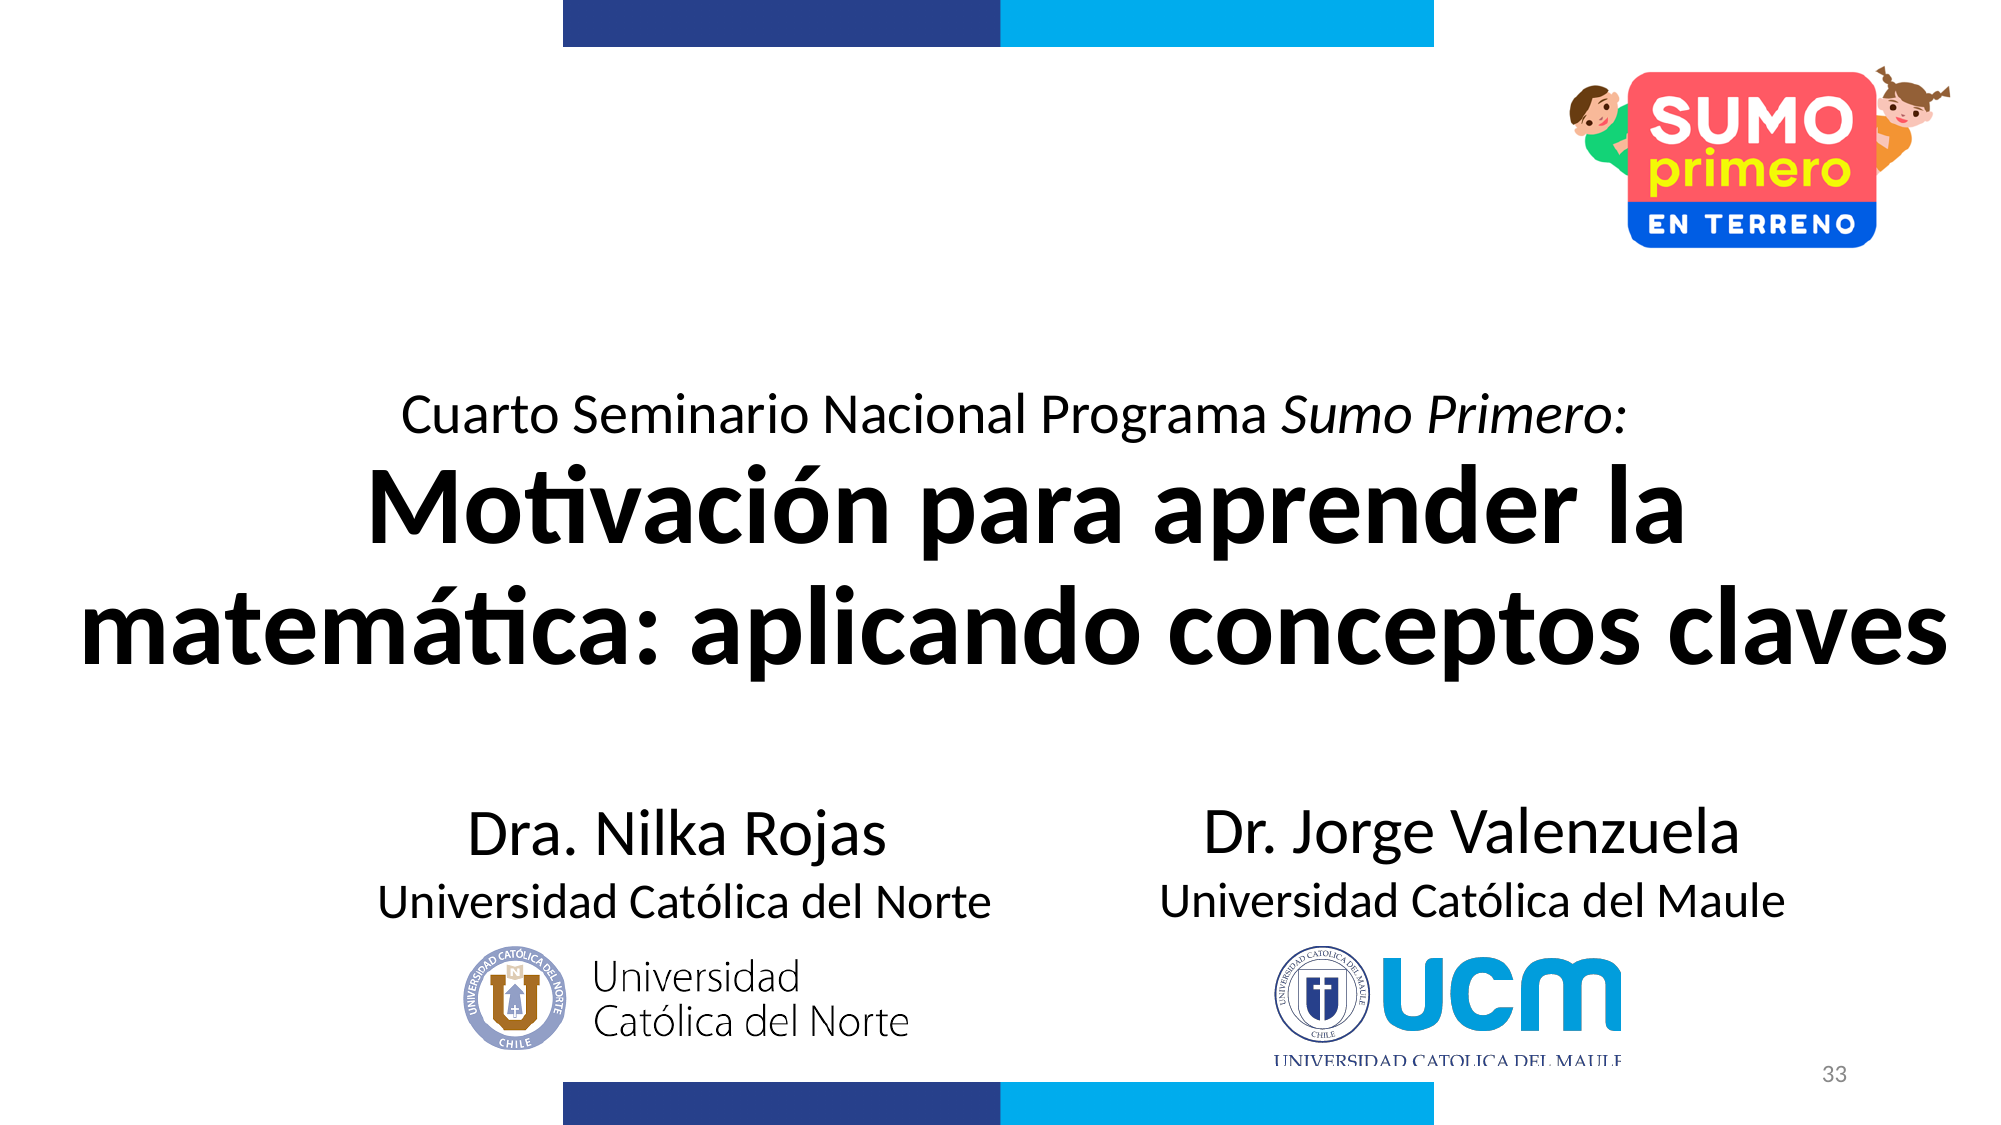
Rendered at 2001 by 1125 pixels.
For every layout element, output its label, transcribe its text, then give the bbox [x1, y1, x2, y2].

slide_number ‹#› [1438, 1042, 1863, 1103]
picture [563, 1082, 1000, 1125]
text_box Dr. Jorge Valenzuela Universidad Católica del Maule [1107, 779, 1839, 937]
picture [463, 946, 908, 1050]
text_box Dra. Nilka Rojas Universidad Católica del Norte [102, 781, 1268, 938]
picture [1274, 946, 1644, 1075]
picture [563, 0, 1000, 48]
picture [1558, 46, 1963, 267]
title Cuarto Seminario Nacional Programa Sumo Primero: Motivación para aprender la matemática: aplicando conceptos claves [30, 445, 2000, 697]
